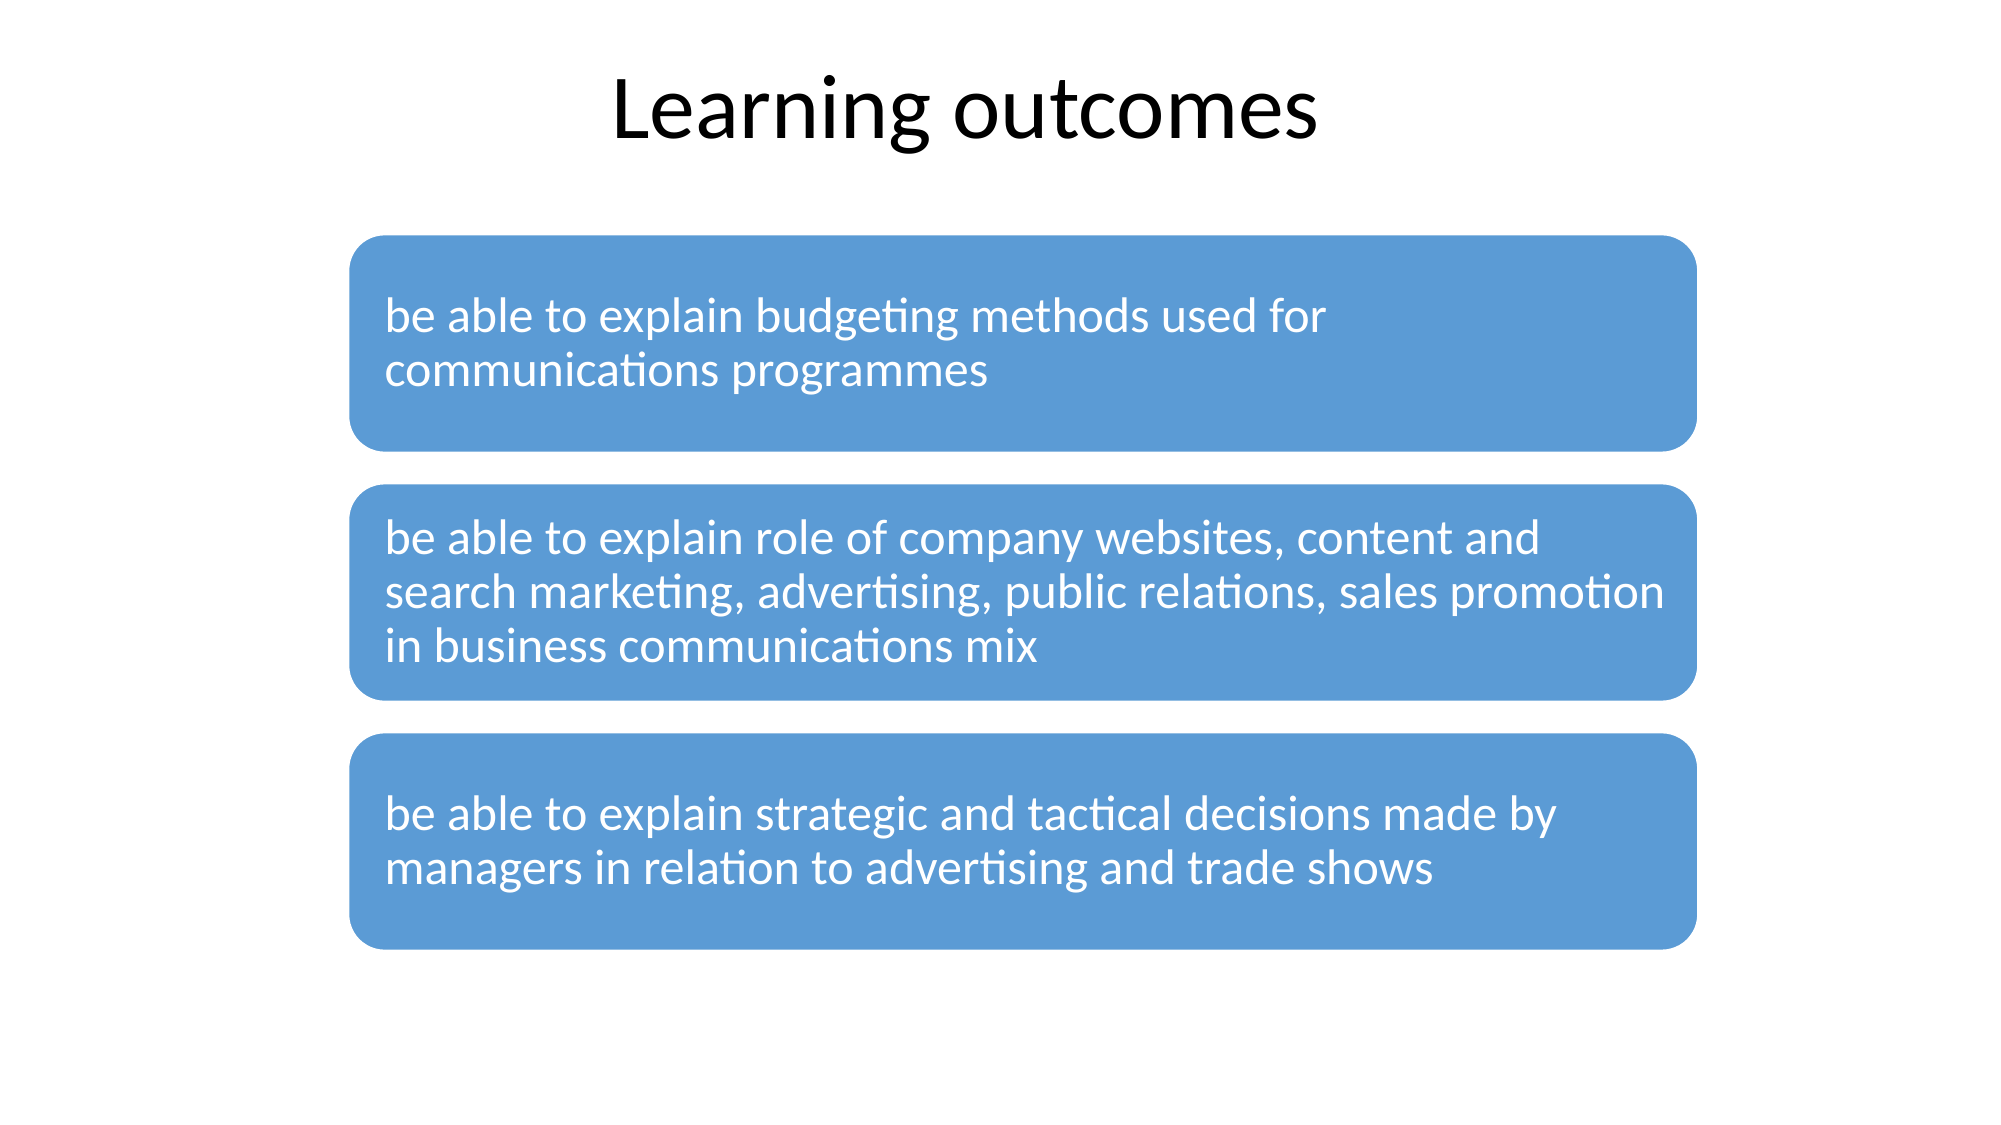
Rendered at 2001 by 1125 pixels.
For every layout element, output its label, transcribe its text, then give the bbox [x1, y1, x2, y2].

text_box Learning outcomes [596, 39, 1336, 165]
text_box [348, 192, 1699, 993]
